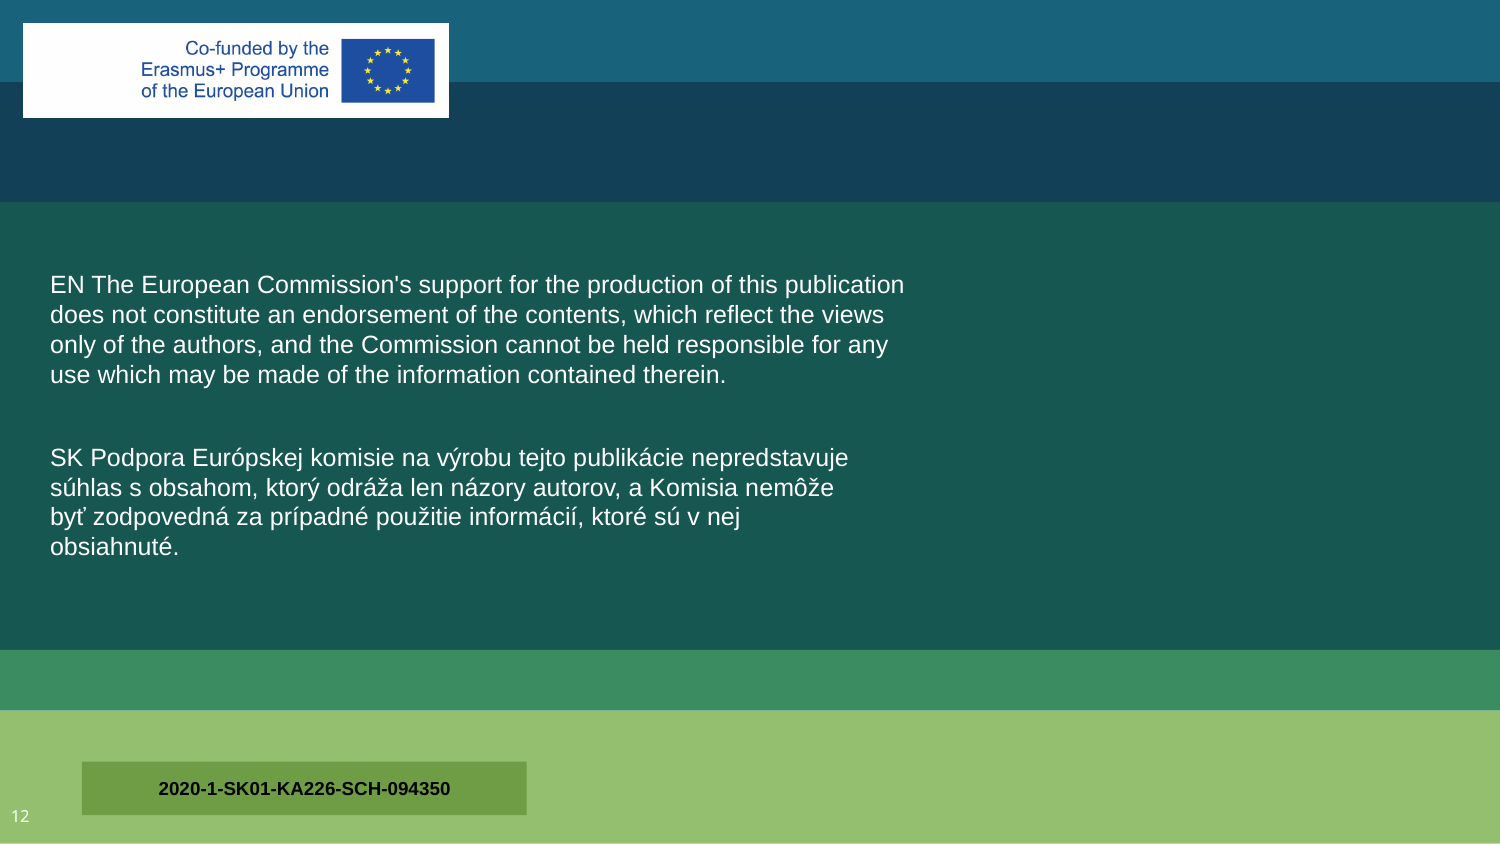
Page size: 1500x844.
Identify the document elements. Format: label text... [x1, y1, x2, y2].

picture [23, 23, 450, 118]
subtitle EN The European Commission's support for the production of this publication does not constitute an endorsement of the contents, which reflect the views only of the authors, and the Commission cannot be held responsible for any use which may be made of the information contained therein. [35, 234, 938, 422]
text_box ‹#› [0, 790, 49, 844]
text_box 2020-1-SK01-KA226-SCH-094350 [81, 761, 527, 816]
text_box SK Podpora Európskej komisie na výrobu tejto publikácie nepredstavuje súhlas s obsahom, ktorý odráža len názory autorov, a Komisia nemôže byť zodpovedná za prípadné použitie informácií, ktoré sú v nej obsiahnuté. [35, 433, 879, 569]
